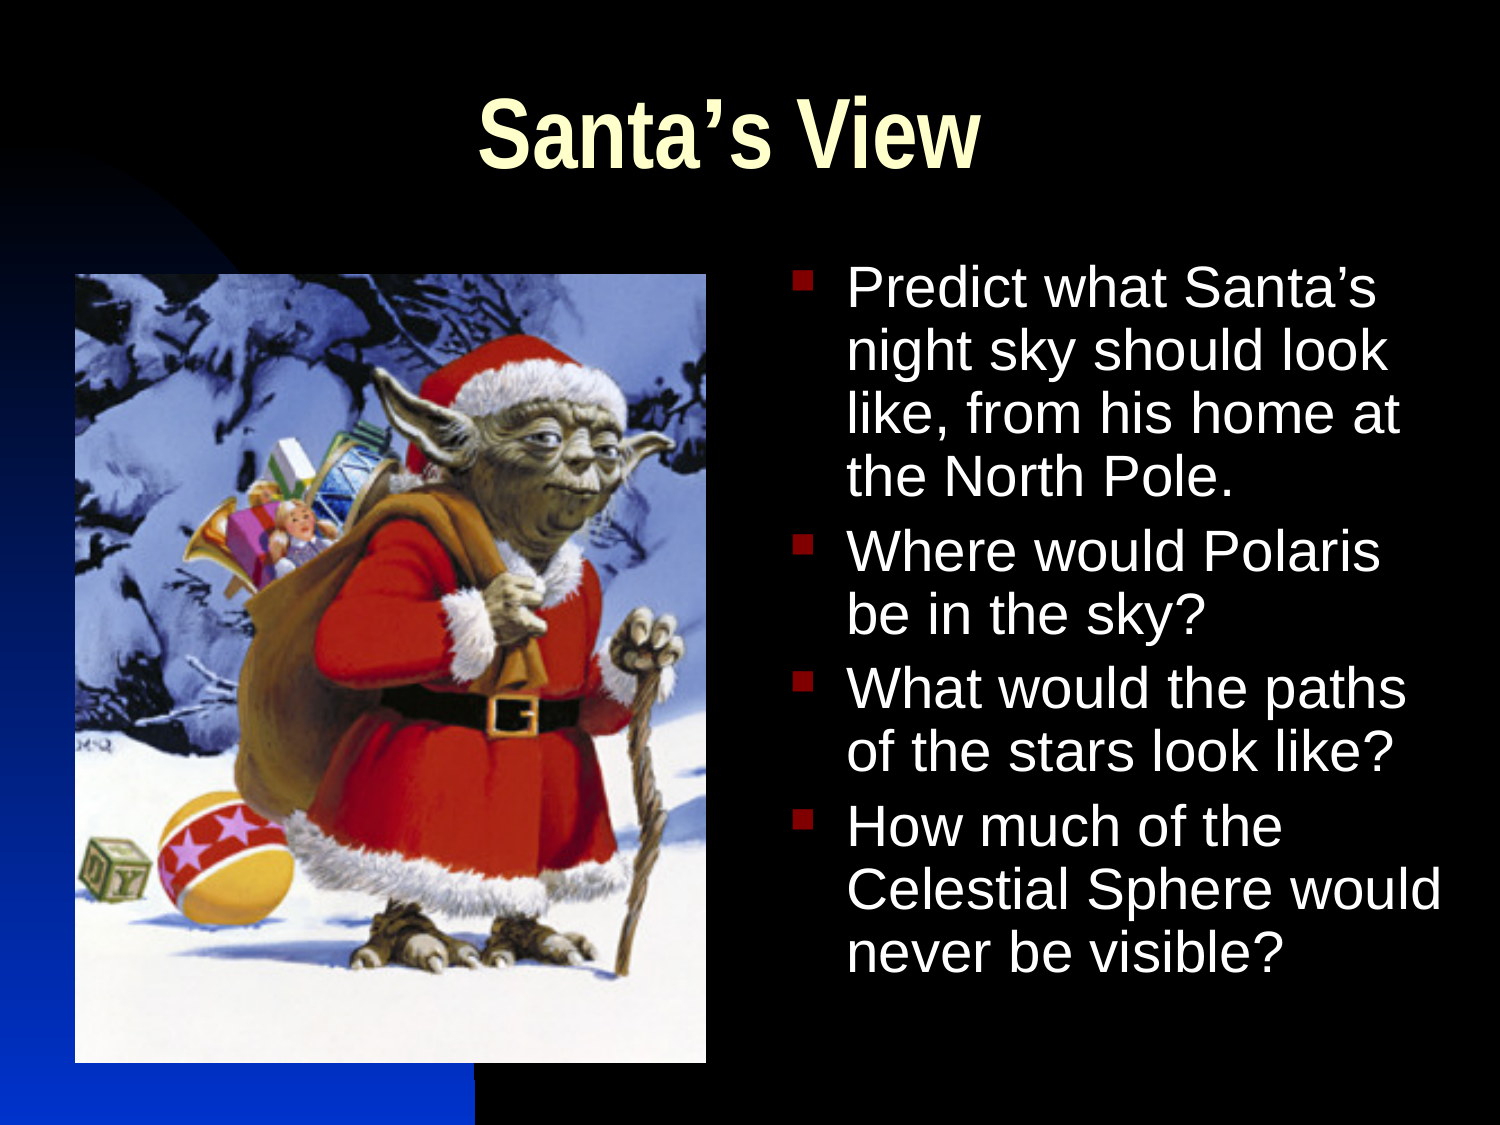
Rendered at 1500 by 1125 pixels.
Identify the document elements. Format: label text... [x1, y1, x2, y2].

list Predict what Santa’s night sky should look like, from his home at the North Pole. Where would Polaris be in the sky? What would the paths of the stars look like? How much of the Celestial Sphere would never be visible? [774, 249, 1463, 1063]
picture [74, 274, 706, 1063]
title Santa’s View [462, 50, 1463, 238]
